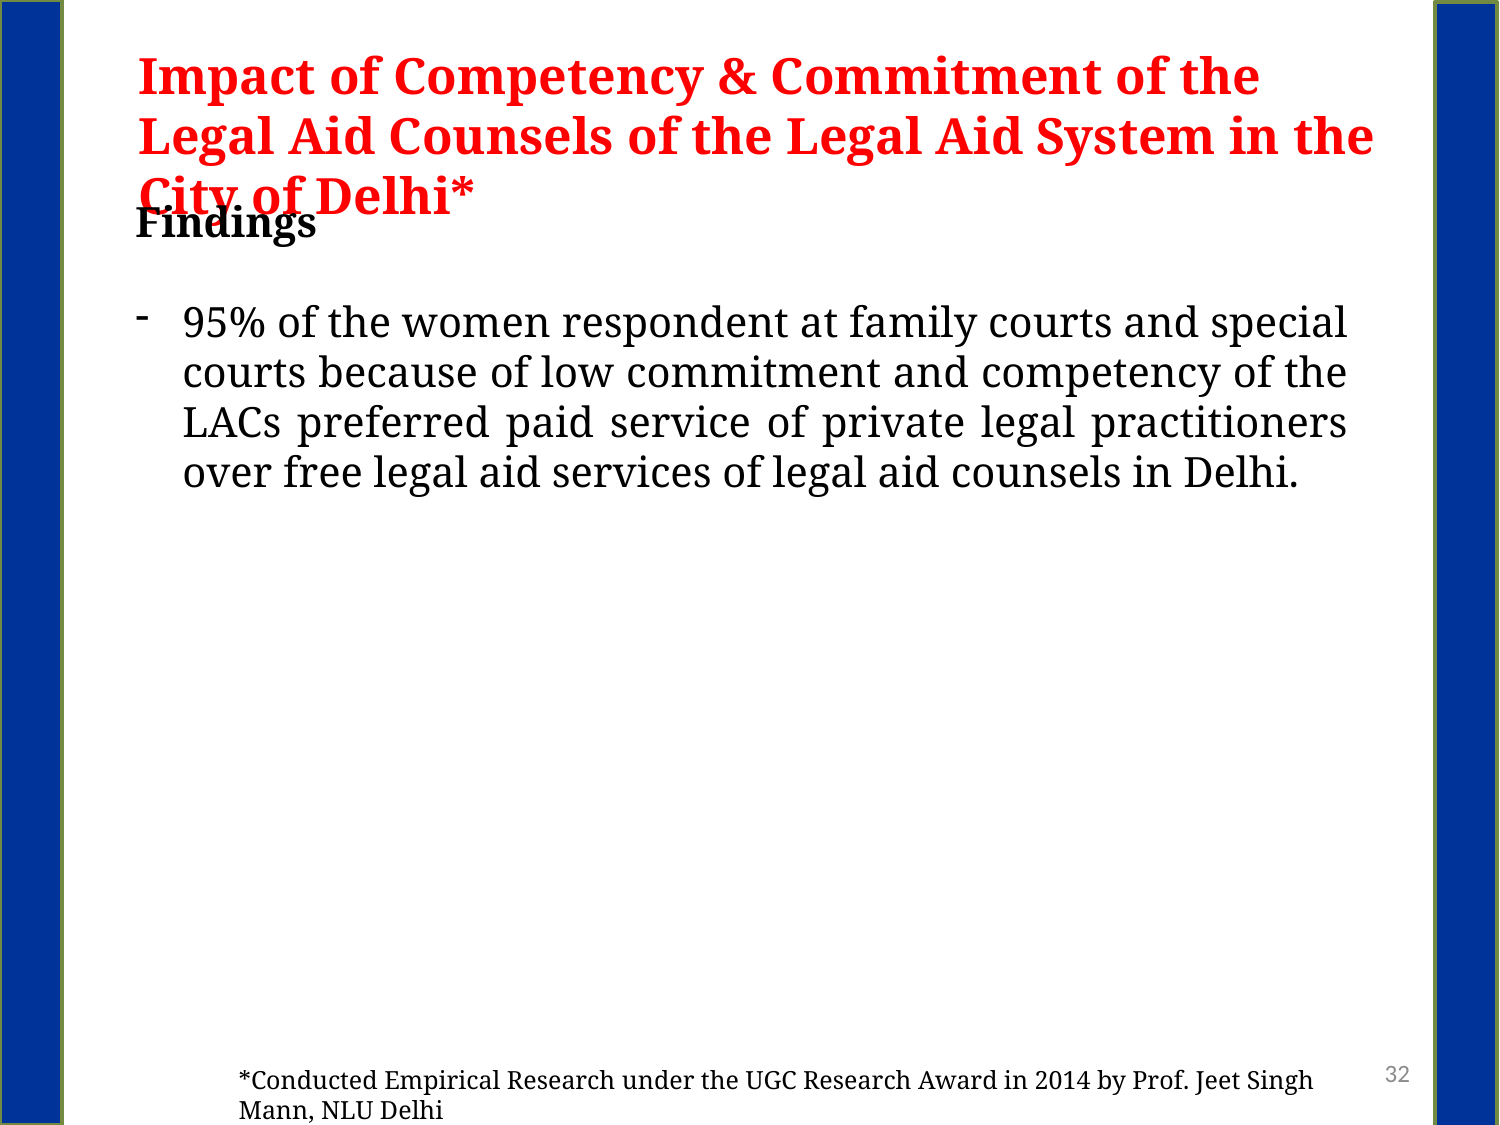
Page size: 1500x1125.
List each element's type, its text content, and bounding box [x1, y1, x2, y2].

text_box Findings 95% of the women respondent at family courts and special courts because of low commitment and competency of the LACs preferred paid service of private legal practitioners over free legal aid services of legal aid counsels in Delhi. [120, 188, 1363, 654]
slide_number 32 [1074, 1042, 1425, 1103]
text_box [1433, 0, 1499, 1125]
text_box [0, 0, 64, 1125]
text_box Impact of Competency & Commitment of the Legal Aid Counsels of the Legal Aid System in the City of Delhi* [123, 37, 1424, 233]
text_box *Conducted Empirical Research under the UGC Research Award in 2014 by Prof. Jeet Singh Mann, NLU Delhi [223, 1057, 1337, 1125]
